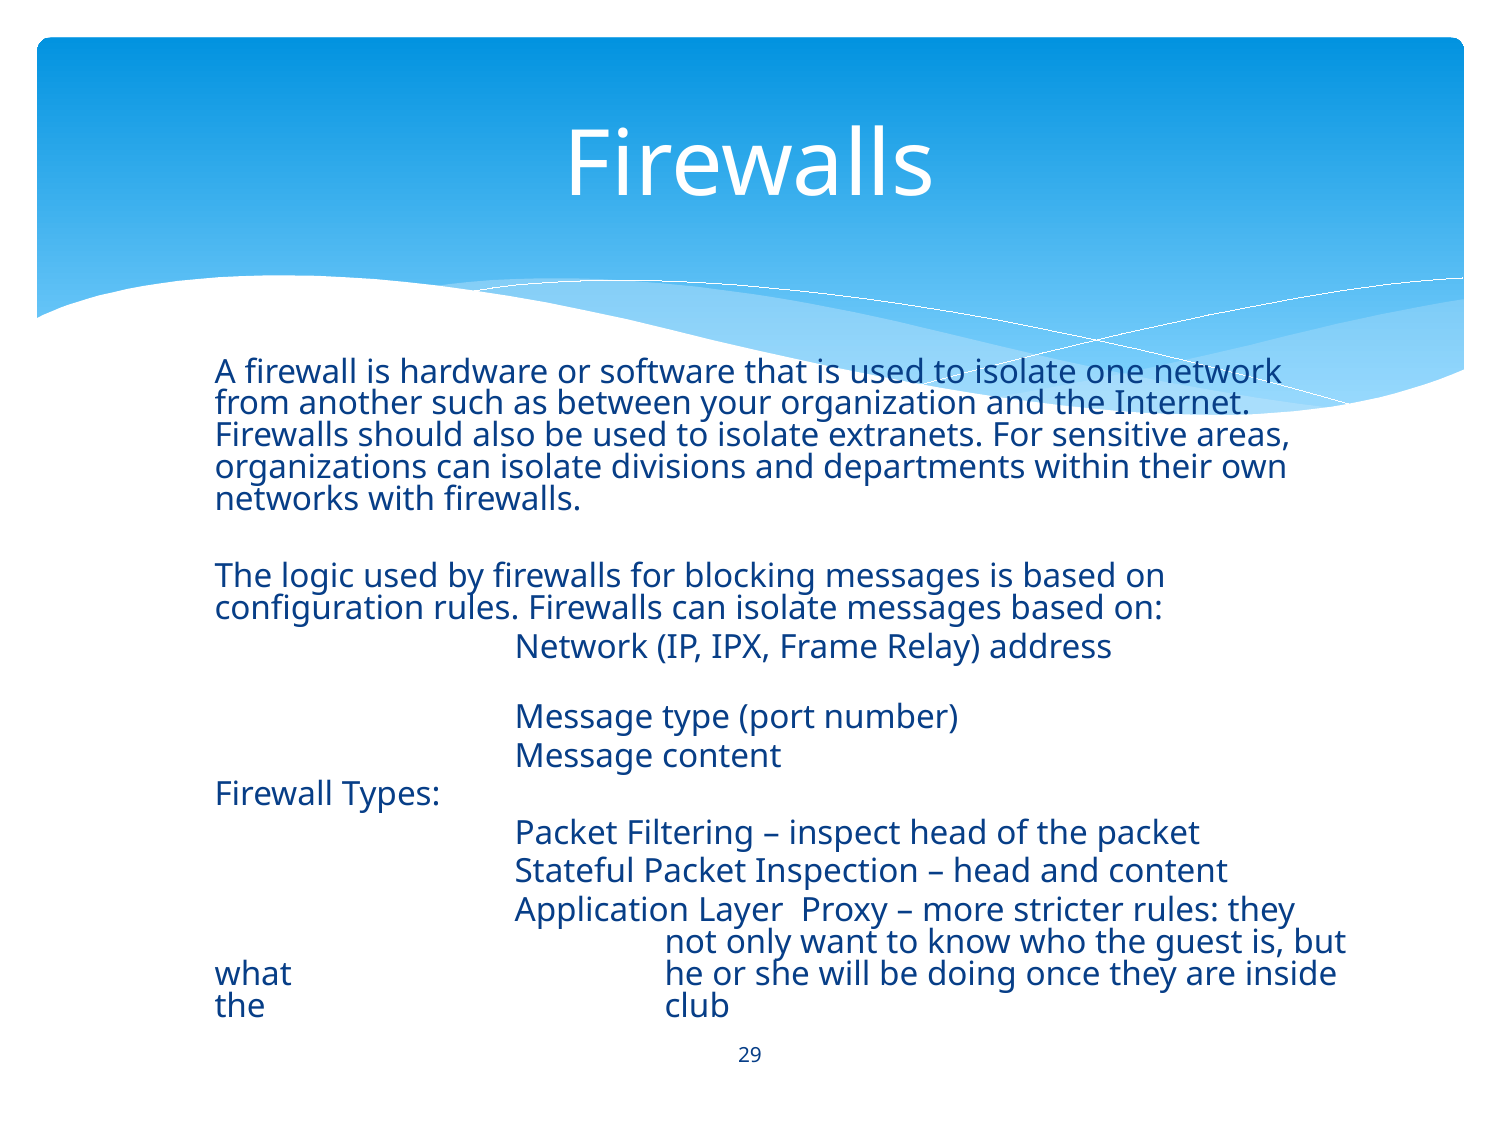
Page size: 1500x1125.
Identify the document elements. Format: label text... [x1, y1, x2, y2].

title Firewalls [75, 55, 1425, 261]
slide_number 29 [654, 1025, 846, 1086]
list A firewall is hardware or software that is used to isolate one network from another such as between your organization and the Internet. Firewalls should also be used to isolate extranets. For sensitive areas, organizations can isolate divisions and departments within their own networks with firewalls. The logic used by firewalls for blocking messages is based on configuration rules. Firewalls can isolate messages based on: Network (IP, IPX, Frame Relay) address Message type (port number) Message content Firewall Types: Packet Filtering – inspect head of the packet Stateful Packet Inspection – head and content Application Layer Proxy – more stricter rules: they not only want to know who the guest is, but what he or she will be doing once they are inside the club [150, 350, 1366, 1025]
